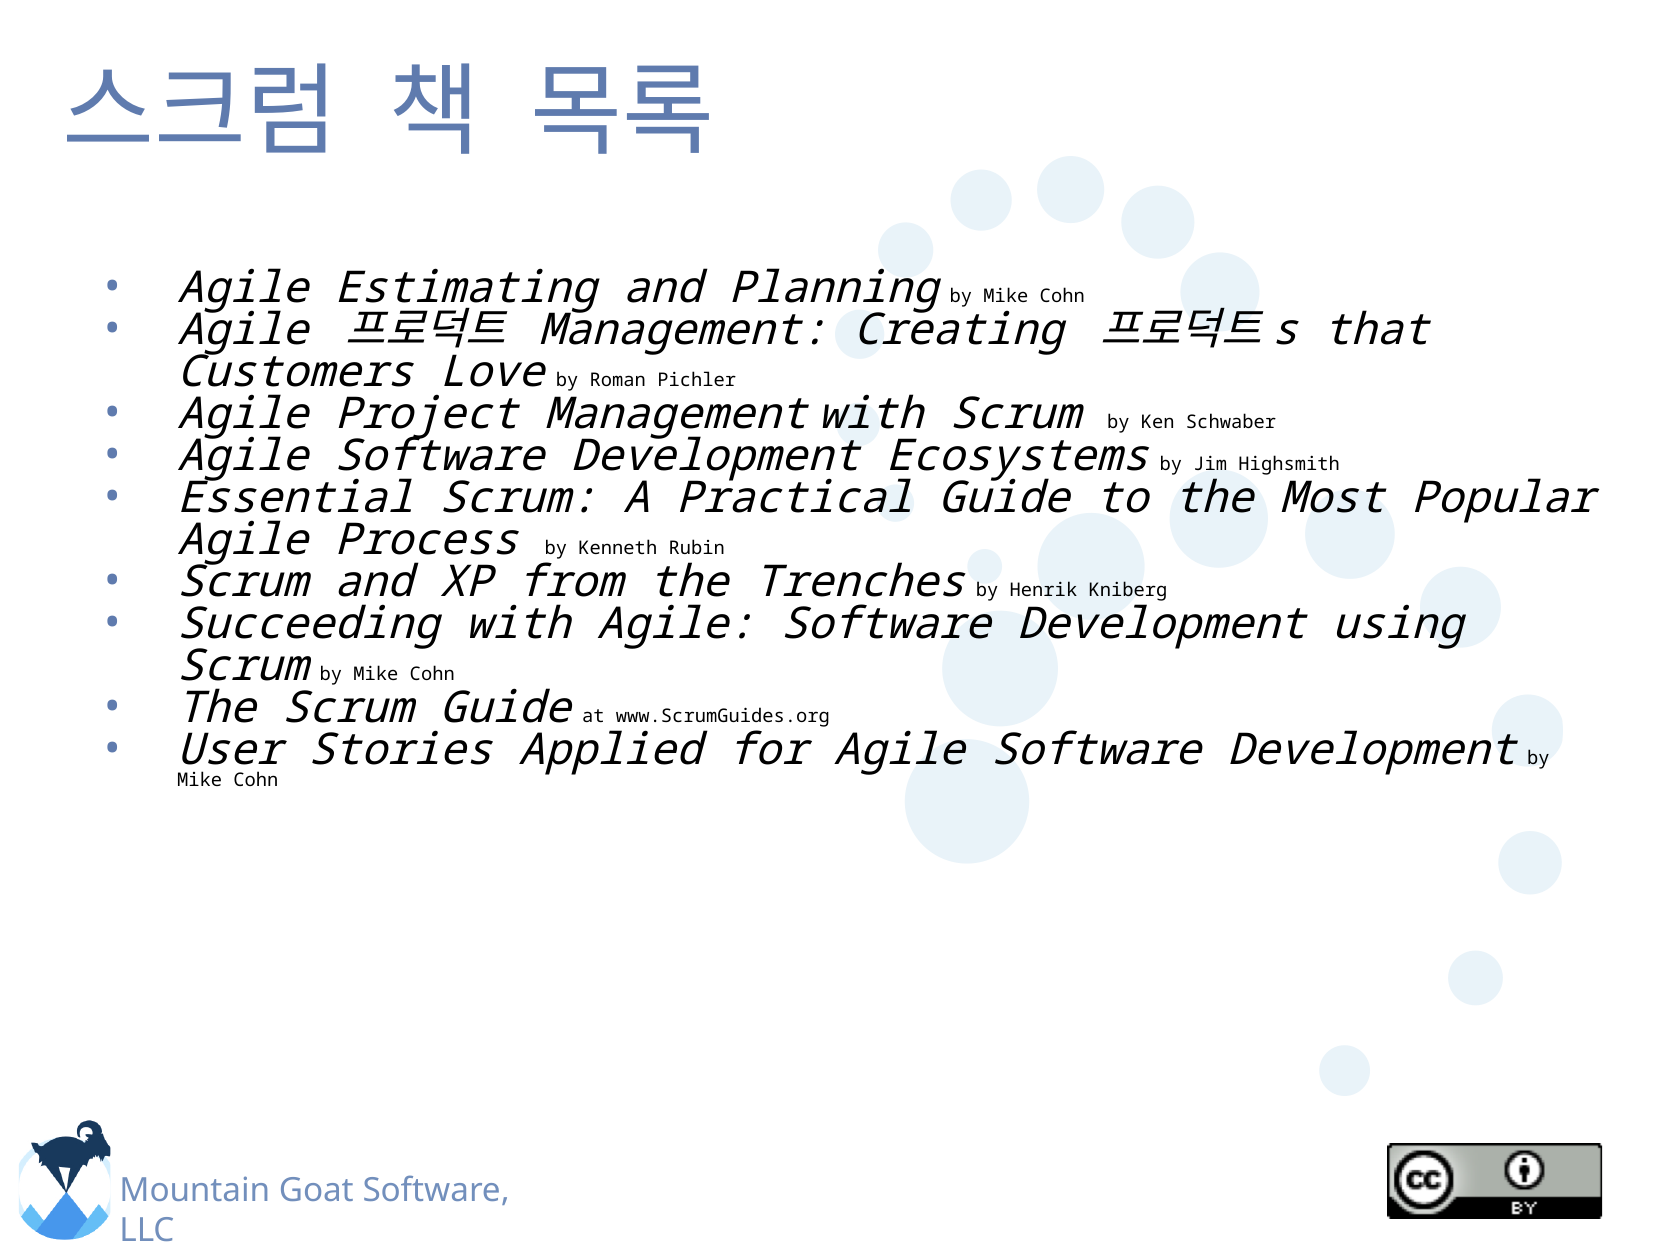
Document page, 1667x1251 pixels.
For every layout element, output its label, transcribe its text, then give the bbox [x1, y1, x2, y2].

picture [1387, 1143, 1603, 1219]
picture [18, 1120, 111, 1240]
title 스크럼 책 목록 [56, 18, 1609, 194]
list Agile Estimating and Planning by Mike Cohn Agile 프로덕트 Management: Creating 프로덕트s that Customers Love by Roman Pichler Agile Project Management with Scrum by Ken Schwaber Agile Software Development Ecosystems by Jim Highsmith Essential Scrum: A Practical Guide to the Most Popular Agile Process by Kenneth Rubin Scrum and XP from the Trenches by Henrik Kniberg Succeeding with Agile: Software Development using Scrum by Mike Cohn The Scrum Guide at www.ScrumGuides.org User Stories Applied for Agile Software Development by Mike Cohn [56, 262, 1609, 1096]
